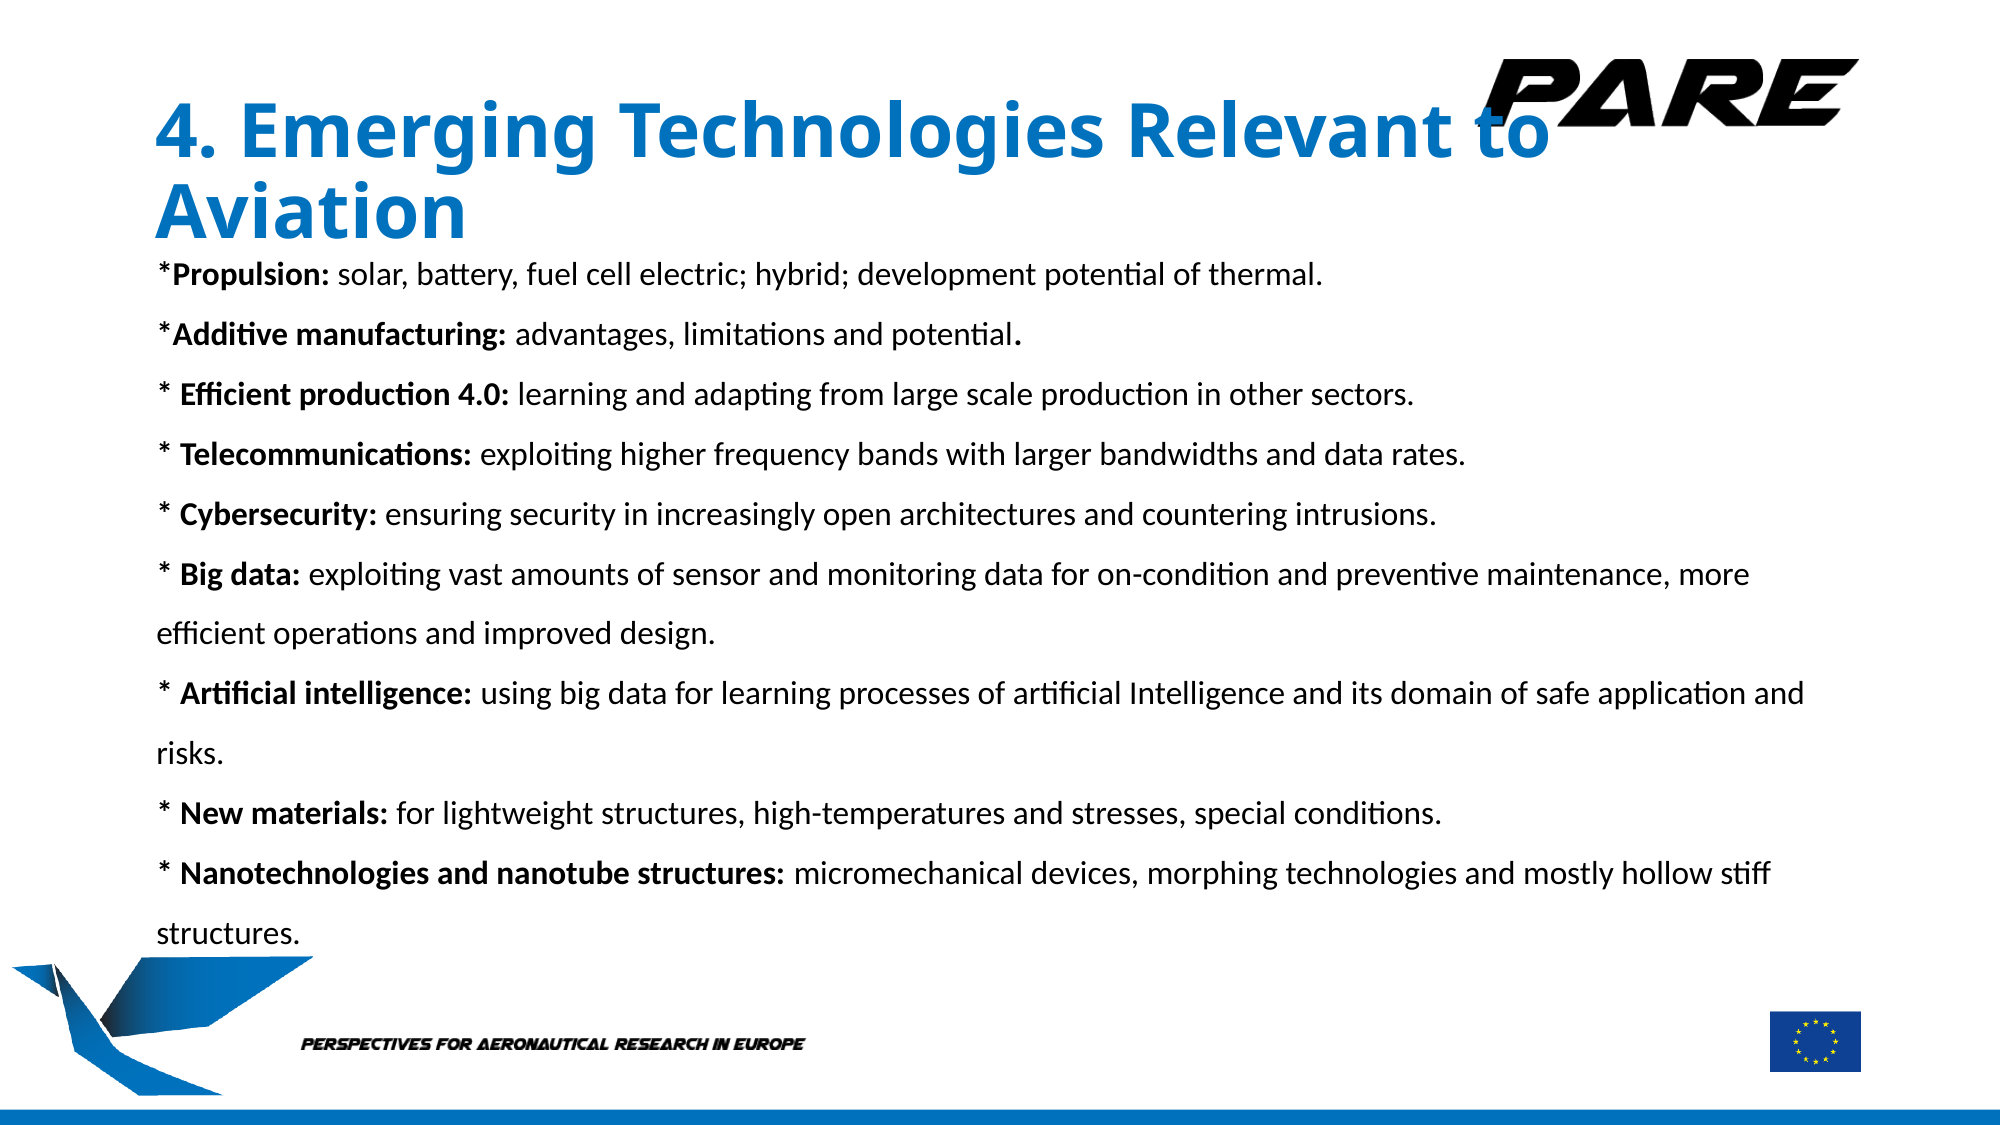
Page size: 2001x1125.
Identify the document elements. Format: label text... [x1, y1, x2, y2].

picture [1763, 1009, 1863, 1074]
picture [1477, 59, 1860, 64]
title 4. Emerging Technologies Relevant to Aviation [140, 64, 1865, 283]
picture [12, 956, 807, 1096]
text_box *Propulsion: solar, battery, fuel cell electric; hybrid; development potential of thermal. *Additive manufacturing: advantages, limitations and potential. * Efficient production 4.0: learning and adapting from large scale production in other sectors. * Telecommunications: exploiting higher frequency bands with larger bandwidths and data rates. * Cybersecurity: ensuring security in increasingly open architectures and countering intrusions. * Big data: exploiting vast amounts of sensor and monitoring data for on-condition and preventive maintenance, more efficient operations and improved design. * Artificial intelligence: using big data for learning processes of artificial Intelligence and its domain of safe application and risks. * New materials: for lightweight structures, high-temperatures and stresses, special conditions. * Nanotechnologies and nanotube structures: micromechanical devices, morphing technologies and mostly hollow stiff structures. [141, 224, 1834, 939]
